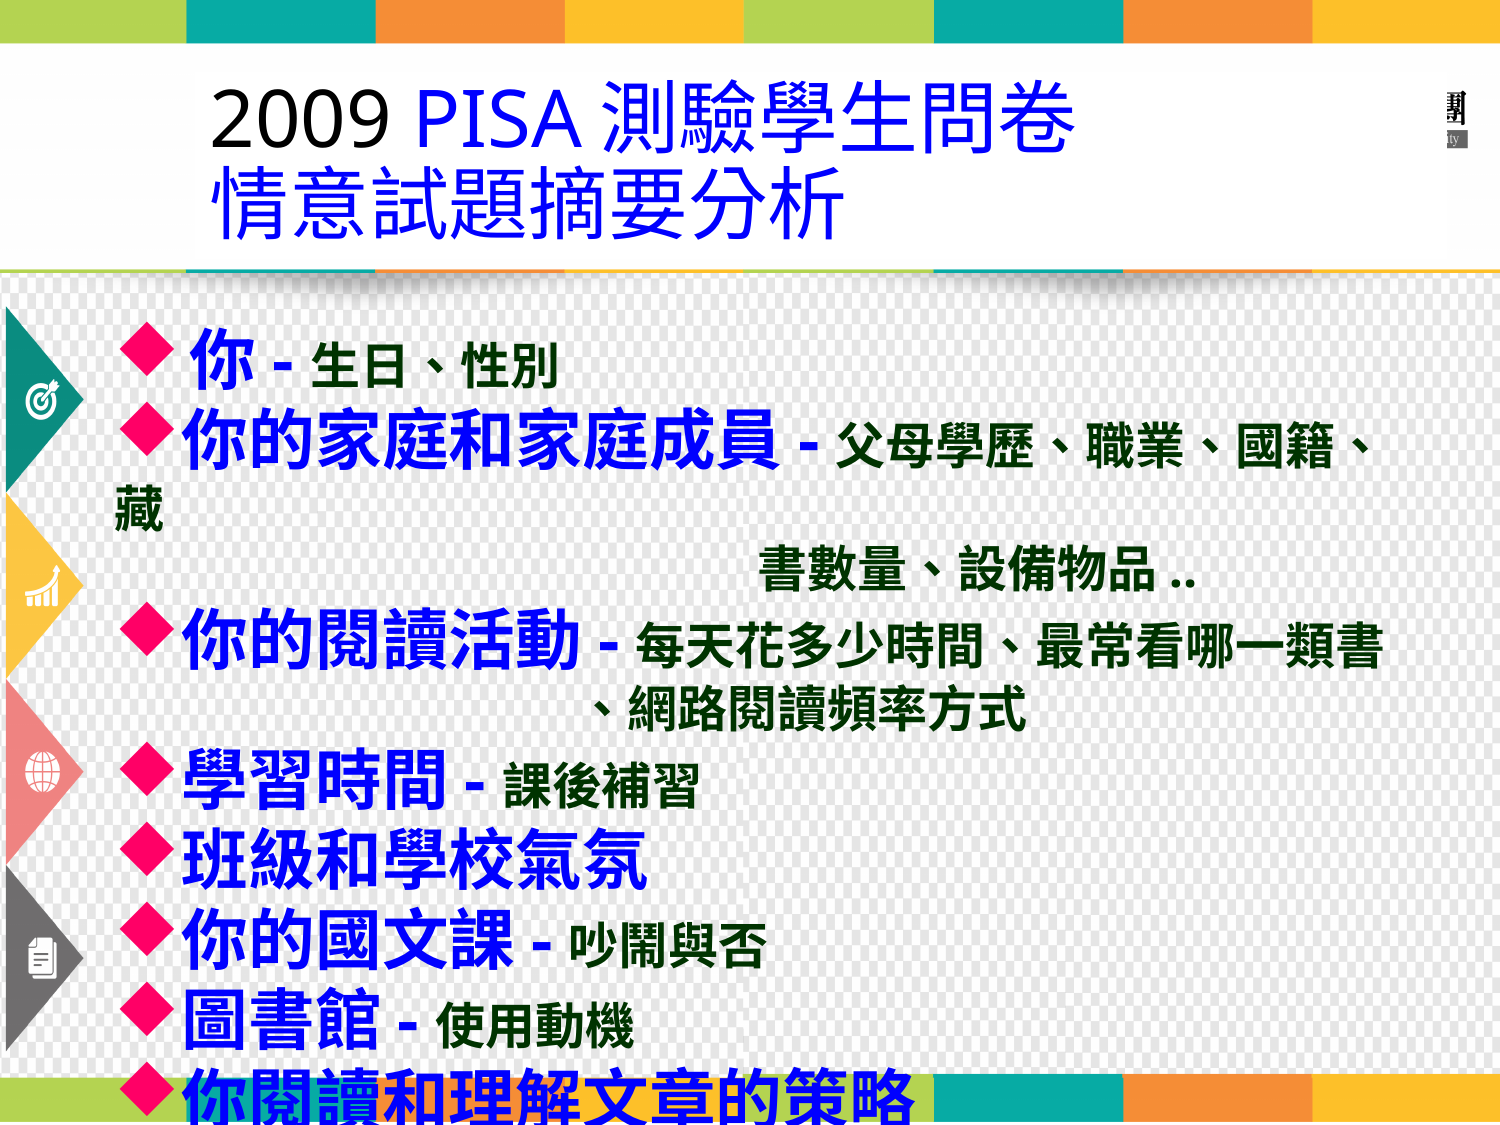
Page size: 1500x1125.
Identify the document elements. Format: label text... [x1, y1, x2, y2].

picture [0, 0, 1500, 1125]
text_box 你-生日、性別 你的家庭和家庭成員-父母學歷、職業、國籍、藏 書數量、設備物品.. 你的閱讀活動-每天花多少時間、最常看哪一類書 、網路閱讀頻率方式 學習時間-課後補習 班級和學校氣氛 你的國文課-吵鬧與否 圖書館-使用動機 你閱讀和理解文章的策略 [100, 310, 1447, 1125]
title 2009 PISA測驗學生問卷 情意試題摘要分析 [194, 71, 1447, 259]
